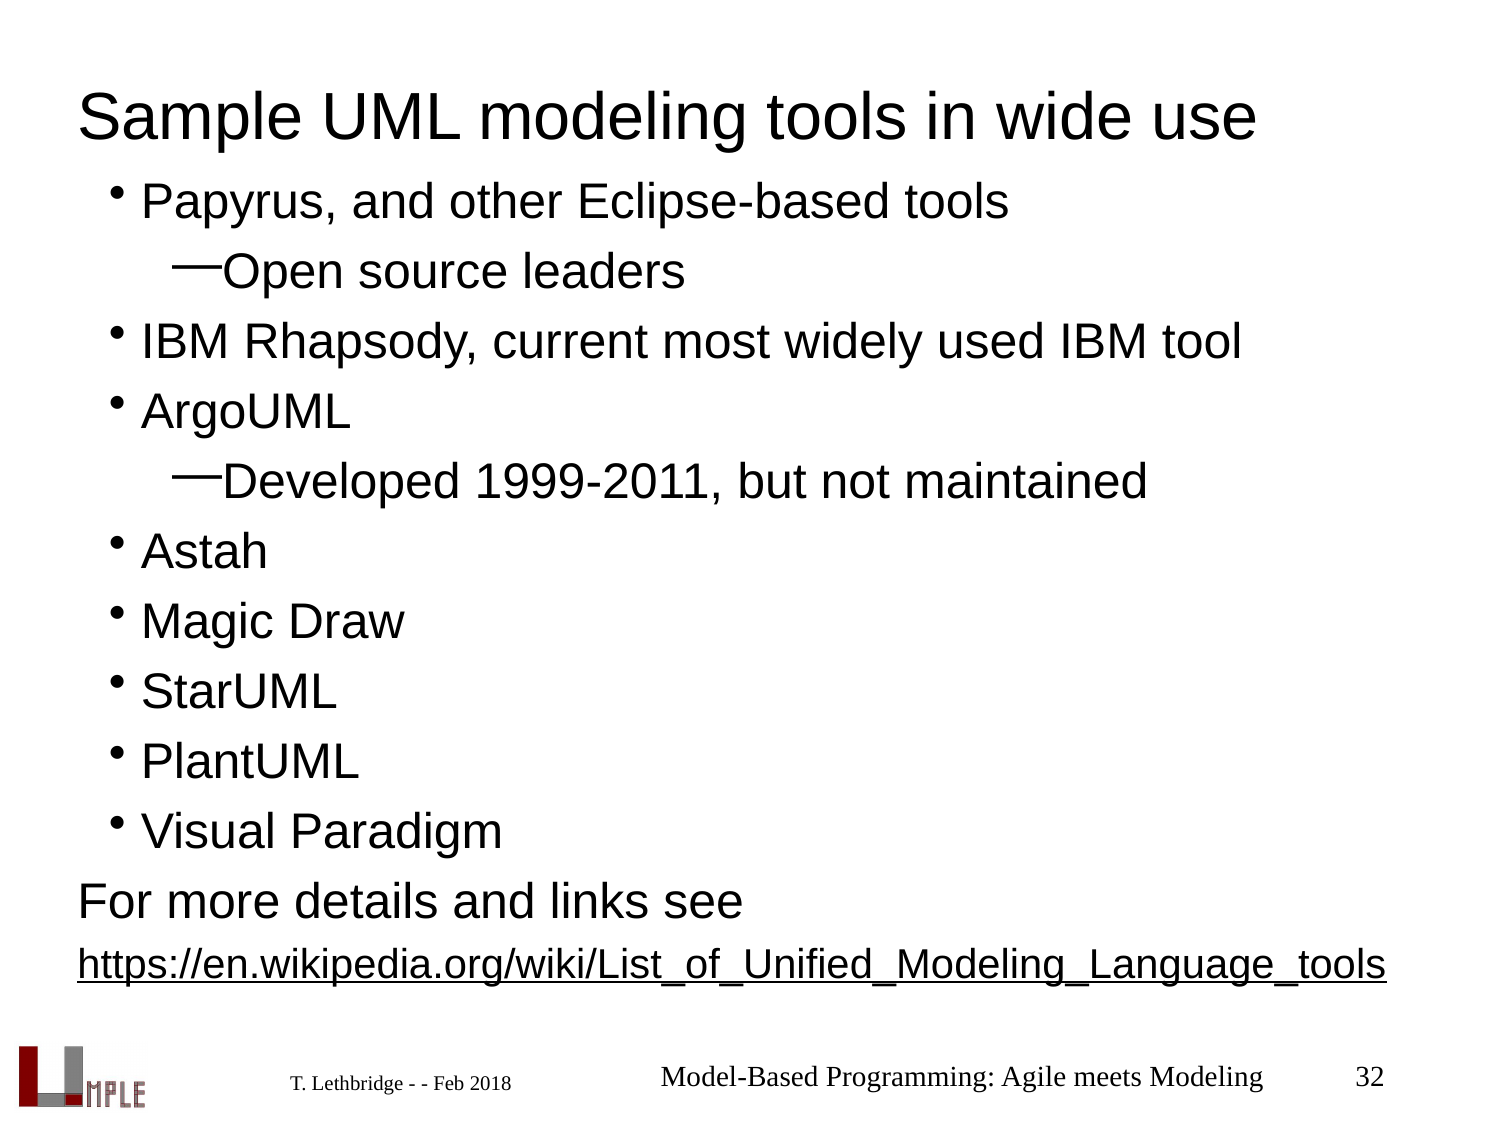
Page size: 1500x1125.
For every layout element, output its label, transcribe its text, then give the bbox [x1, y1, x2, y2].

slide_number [275, 1062, 600, 1125]
list Papyrus, and other Eclipse-based tools Open source leaders IBM Rhapsody, current most widely used IBM tool ArgoUML Developed 1999-2011, but not maintained Astah Magic Draw StarUML PlantUML Visual Paradigm For more details and links see https://en.wikipedia.org/wiki/List_of_Unified_Modeling_Language_tools [62, 160, 1413, 1013]
footer Model-Based Programming: Agile meets Modeling [624, 1050, 1300, 1125]
title Sample UML modeling tools in wide use [62, 37, 1413, 160]
slide_number 32 [1325, 1050, 1400, 1125]
picture [14, 1041, 148, 1113]
